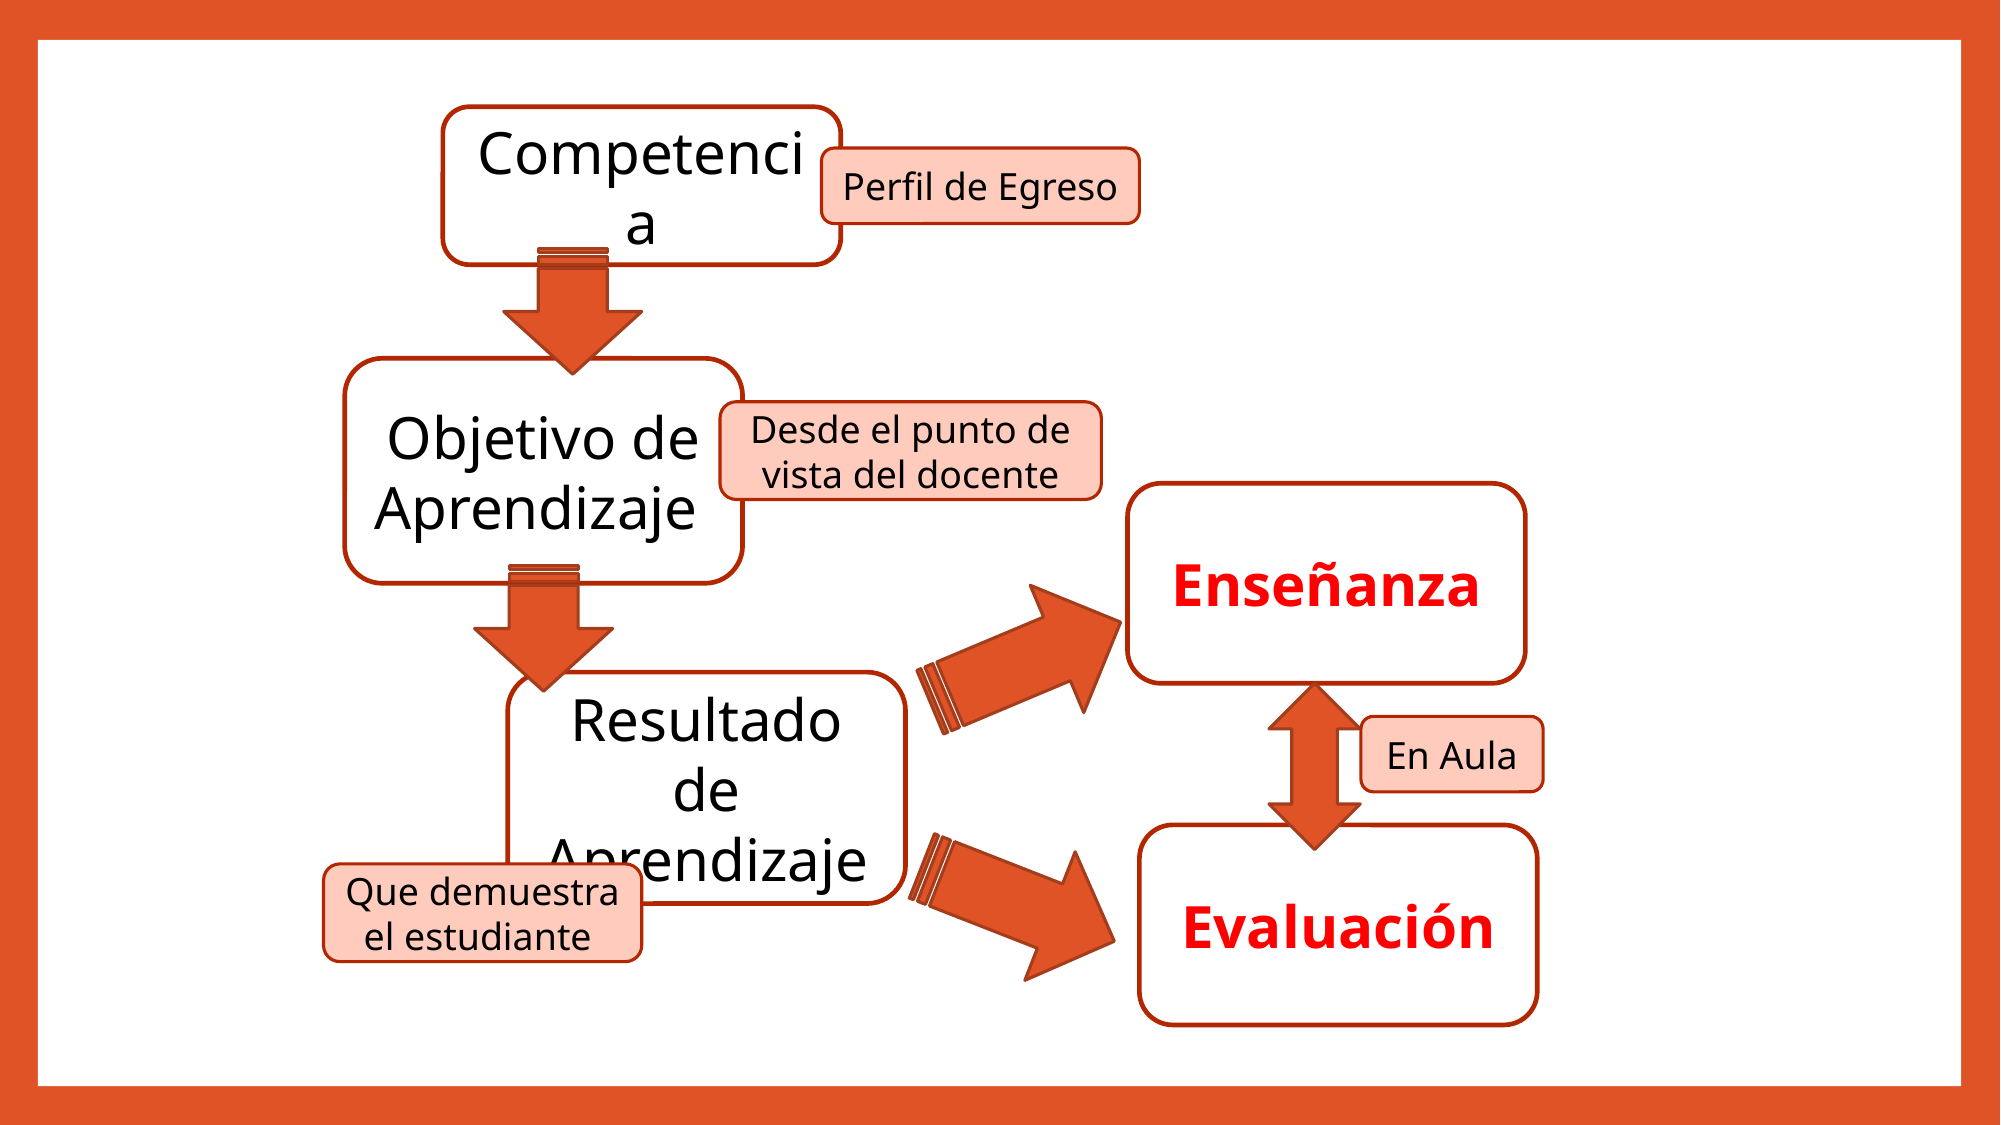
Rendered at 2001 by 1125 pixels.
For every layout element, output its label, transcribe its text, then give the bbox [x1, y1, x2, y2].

text_box Competencia [441, 105, 843, 267]
text_box Perfil de Egreso [819, 146, 1141, 226]
text_box Objetivo de Aprendizaje [343, 356, 745, 585]
text_box [1267, 682, 1362, 851]
text_box [907, 832, 1116, 982]
text_box En Aula [1359, 714, 1545, 794]
text_box [508, 564, 580, 571]
text_box [502, 255, 644, 376]
text_box [537, 247, 609, 254]
text_box [473, 572, 615, 693]
text_box Que demuestra el estudiante [321, 862, 644, 964]
text_box [915, 583, 1123, 736]
text_box Evaluación [1137, 823, 1539, 1027]
text_box Resultado de Aprendizaje [506, 670, 908, 906]
text_box Enseñanza [1125, 481, 1527, 685]
text_box Desde el punto de vista del docente [718, 400, 1103, 502]
